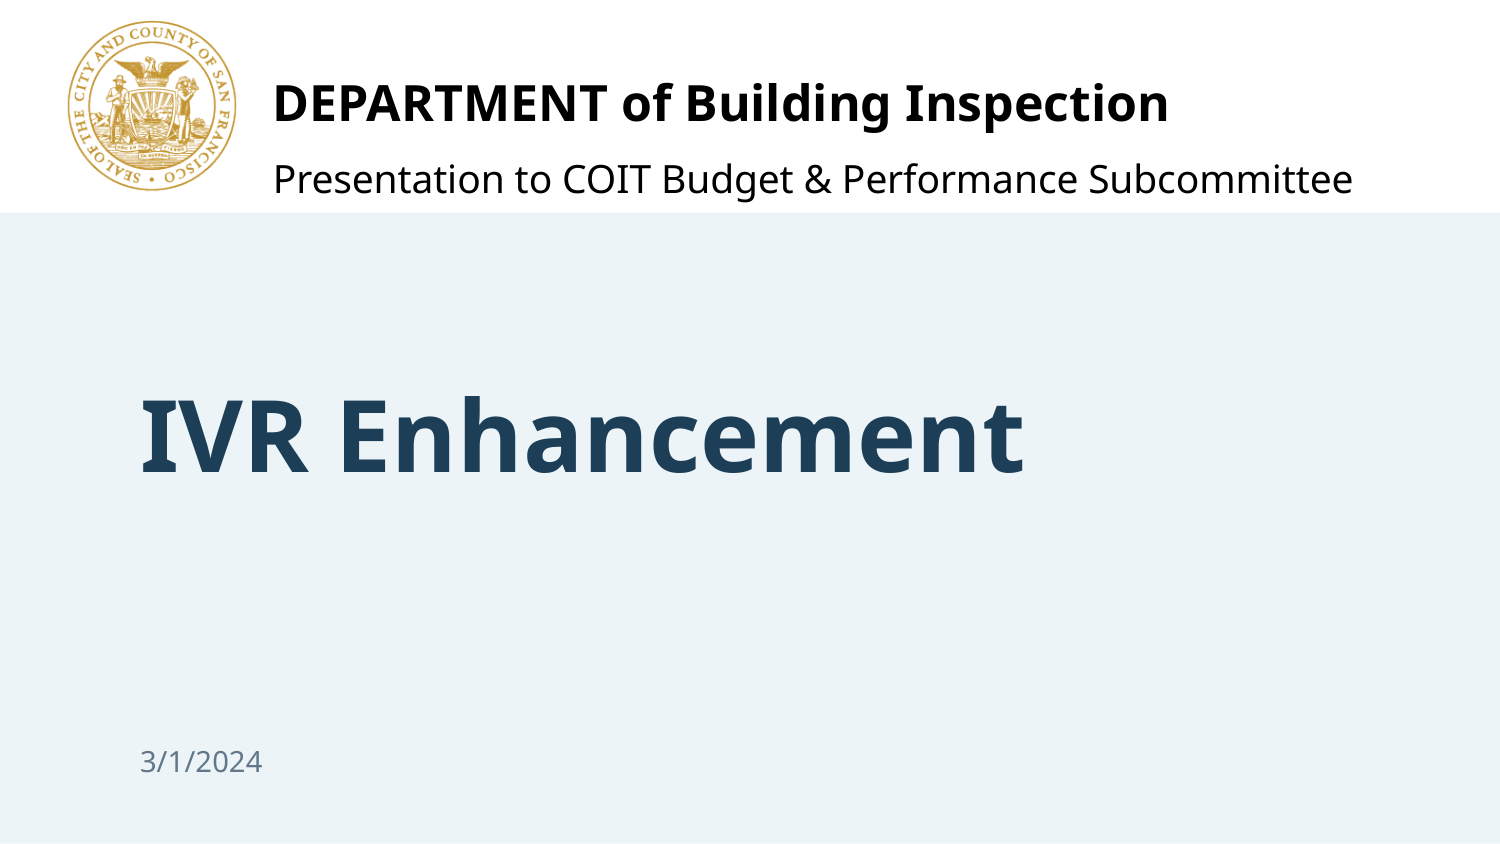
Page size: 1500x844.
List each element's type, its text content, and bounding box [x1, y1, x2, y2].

text_box Presentation to COIT Budget & Performance Subcommittee [258, 147, 1375, 210]
title IVR Enhancement [125, 221, 1390, 508]
text_box DEPARTMENT of Building Inspection [258, 64, 1375, 140]
subtitle 3/1/2024 [125, 728, 1447, 801]
picture [56, 8, 248, 200]
